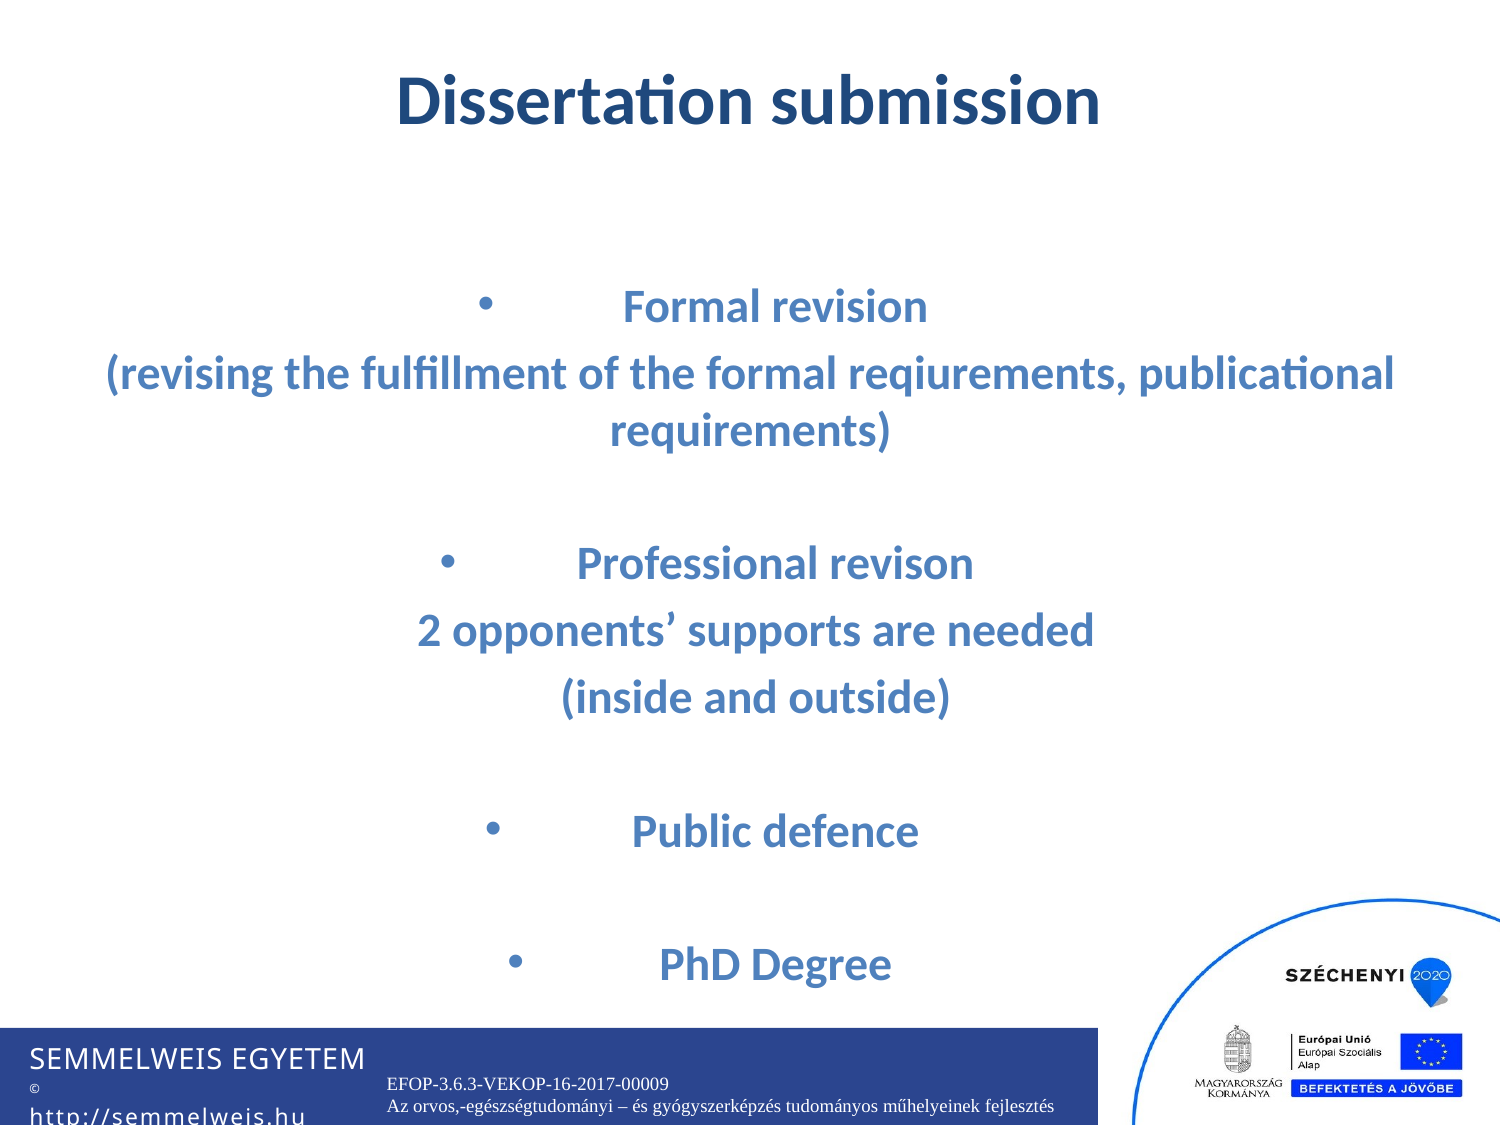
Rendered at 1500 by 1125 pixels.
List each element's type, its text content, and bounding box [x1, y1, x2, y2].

picture [1097, 881, 1500, 1125]
title Dissertation submission [75, 45, 1425, 233]
list Formal revision (revising the fulfillment of the formal reqiurements, publicational requirements) Professional revison 2 opponents’ supports are needed (inside and outside) Public defence PhD Degree [76, 267, 1425, 1005]
text_box EFOP-3.6.3-VEKOP-16-2017-00009 Az orvos,-egészségtudományi – és gyógyszerképzés tudományos műhelyeinek fejlesztés [371, 1039, 1092, 1124]
